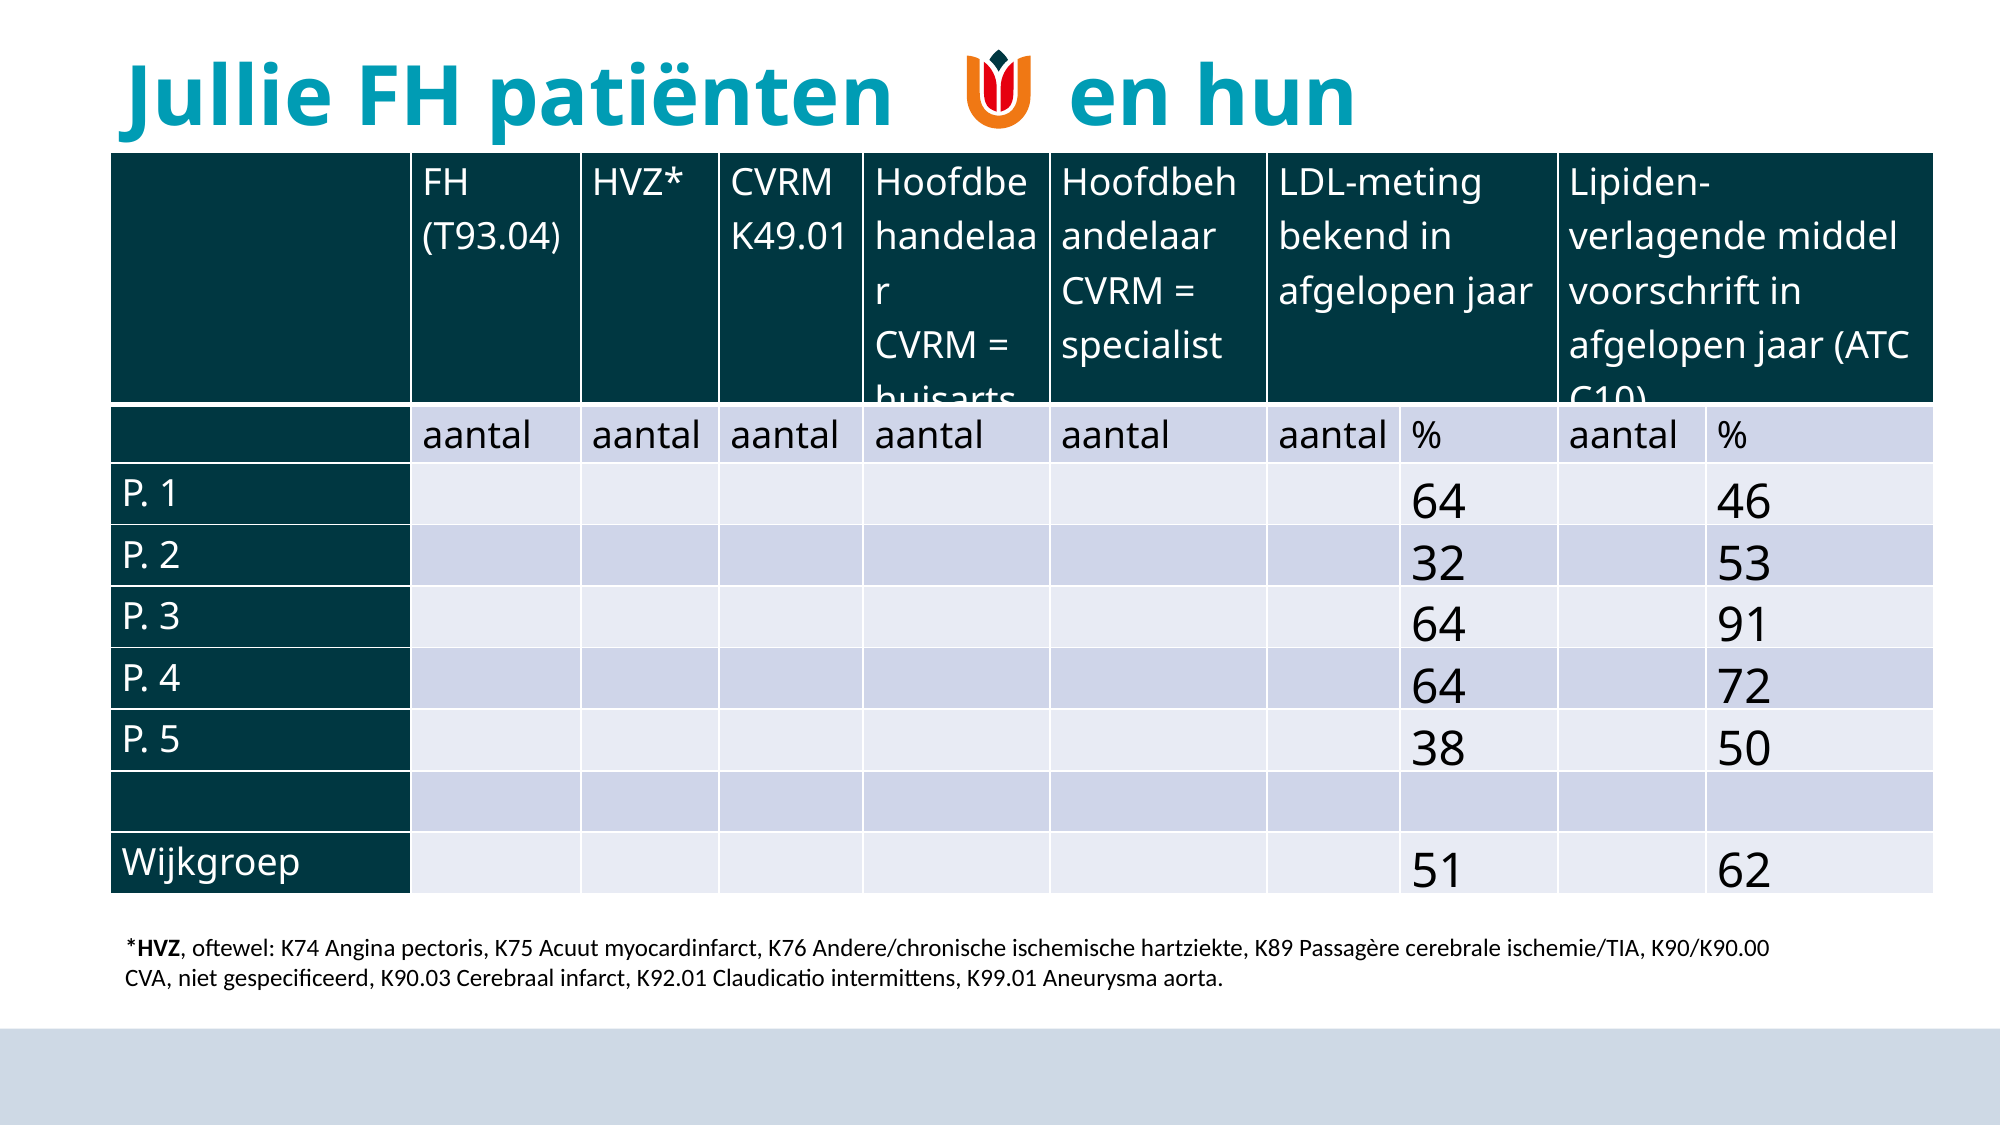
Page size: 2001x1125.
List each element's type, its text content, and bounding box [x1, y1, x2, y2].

table_cell [1051, 587, 1266, 647]
table_cell [582, 833, 718, 893]
table_cell 64 [1401, 648, 1557, 708]
table_cell [1051, 772, 1266, 831]
table_cell aantal [1559, 407, 1705, 462]
table_cell [1051, 648, 1266, 708]
text_box Jullie FH patiënten en hun kenmerken [110, 45, 1872, 151]
table_cell [1268, 710, 1399, 770]
table_cell [864, 587, 1049, 647]
table_cell [720, 464, 862, 524]
table_cell 32 [1401, 525, 1557, 585]
table_cell 64 [1401, 464, 1557, 524]
table_cell [1268, 464, 1399, 524]
table_header CVRM K49.01 [720, 153, 862, 402]
table_cell [864, 464, 1049, 524]
table_cell [1268, 772, 1399, 831]
table_cell P. 2 [111, 525, 410, 585]
table_cell [582, 525, 718, 585]
table_cell [1268, 833, 1399, 893]
table_cell [1559, 648, 1705, 708]
table_cell [1051, 833, 1266, 893]
table_cell Wijkgroep [111, 833, 410, 893]
table_cell [582, 710, 718, 770]
table_cell [412, 648, 580, 708]
table_cell 51 [1401, 833, 1557, 893]
table_cell aantal [1268, 407, 1399, 462]
table_cell [412, 710, 580, 770]
table_cell [582, 648, 718, 708]
table_cell P. 4 [111, 648, 410, 708]
table_header HVZ* [582, 153, 718, 402]
table_cell 50 [1707, 710, 1933, 770]
table_cell 38 [1401, 710, 1557, 770]
table_cell [1051, 464, 1266, 524]
table_cell P. 5 [111, 710, 410, 770]
table_cell [412, 525, 580, 585]
table_cell [720, 833, 862, 893]
table_cell aantal [1051, 407, 1266, 462]
table_cell [111, 772, 410, 831]
text_box *HVZ, oftewel: K74 Angina pectoris, K75 Acuut myocardinfarct, K76 Andere/chronische ischemische hartziekte, K89 Passagère cerebrale ischemie/TIA, K90/K90.00 CVA, niet gespecificeerd, K90.03 Cerebraal infarct, K92.01 Claudicatio intermittens, K99.01 Aneurysma aorta. [110, 923, 1841, 999]
table_cell [1268, 587, 1399, 647]
table_cell 53 [1707, 525, 1933, 585]
table_header Lipiden- verlagende middel voorschrift in afgelopen jaar (ATC C10) [1559, 153, 1933, 402]
table_cell [1051, 710, 1266, 770]
table_cell [1707, 772, 1933, 831]
table_cell [412, 772, 580, 831]
table_header Hoofdbehandelaar CVRM = huisarts [864, 153, 1049, 402]
table_cell [1559, 587, 1705, 647]
table_cell [1559, 772, 1705, 831]
table_cell [111, 407, 410, 462]
table_cell [1268, 648, 1399, 708]
table_cell [412, 587, 580, 647]
table_cell [1559, 464, 1705, 524]
table_cell [864, 648, 1049, 708]
table_cell [1559, 525, 1705, 585]
table_cell [864, 710, 1049, 770]
table_cell [720, 587, 862, 647]
table_cell [582, 464, 718, 524]
table_header Hoofdbehandelaar CVRM = specialist [1051, 153, 1266, 402]
table_cell [720, 648, 862, 708]
table_cell [720, 525, 862, 585]
table_cell [864, 525, 1049, 585]
table_cell 64 [1401, 587, 1557, 647]
table_cell aantal [412, 407, 580, 462]
table_cell [1559, 833, 1705, 893]
table_cell [720, 772, 862, 831]
table_cell P. 1 [111, 464, 410, 524]
table_cell 62 [1707, 833, 1933, 893]
table_header [111, 153, 410, 402]
table_cell [582, 772, 718, 831]
table_cell [582, 587, 718, 647]
table_cell 91 [1707, 587, 1933, 647]
table_cell [412, 833, 580, 893]
table_cell P. 3 [111, 587, 410, 647]
table_cell [864, 833, 1049, 893]
table_cell [864, 772, 1049, 831]
table_cell 72 [1707, 648, 1933, 708]
table_cell % [1401, 407, 1557, 462]
table_cell aantal [582, 407, 718, 462]
table_cell [1559, 710, 1705, 770]
table_header LDL-meting bekend in afgelopen jaar [1268, 153, 1557, 402]
table_header FH (T93.04) [412, 153, 580, 402]
table_cell [1268, 525, 1399, 585]
table_cell [720, 710, 862, 770]
table_cell aantal [720, 407, 862, 462]
table_cell % [1707, 407, 1933, 462]
table_cell [1401, 772, 1557, 831]
table_cell aantal [864, 407, 1049, 462]
table_cell [1051, 525, 1266, 585]
table_cell [412, 464, 580, 524]
table_cell 46 [1707, 464, 1933, 524]
